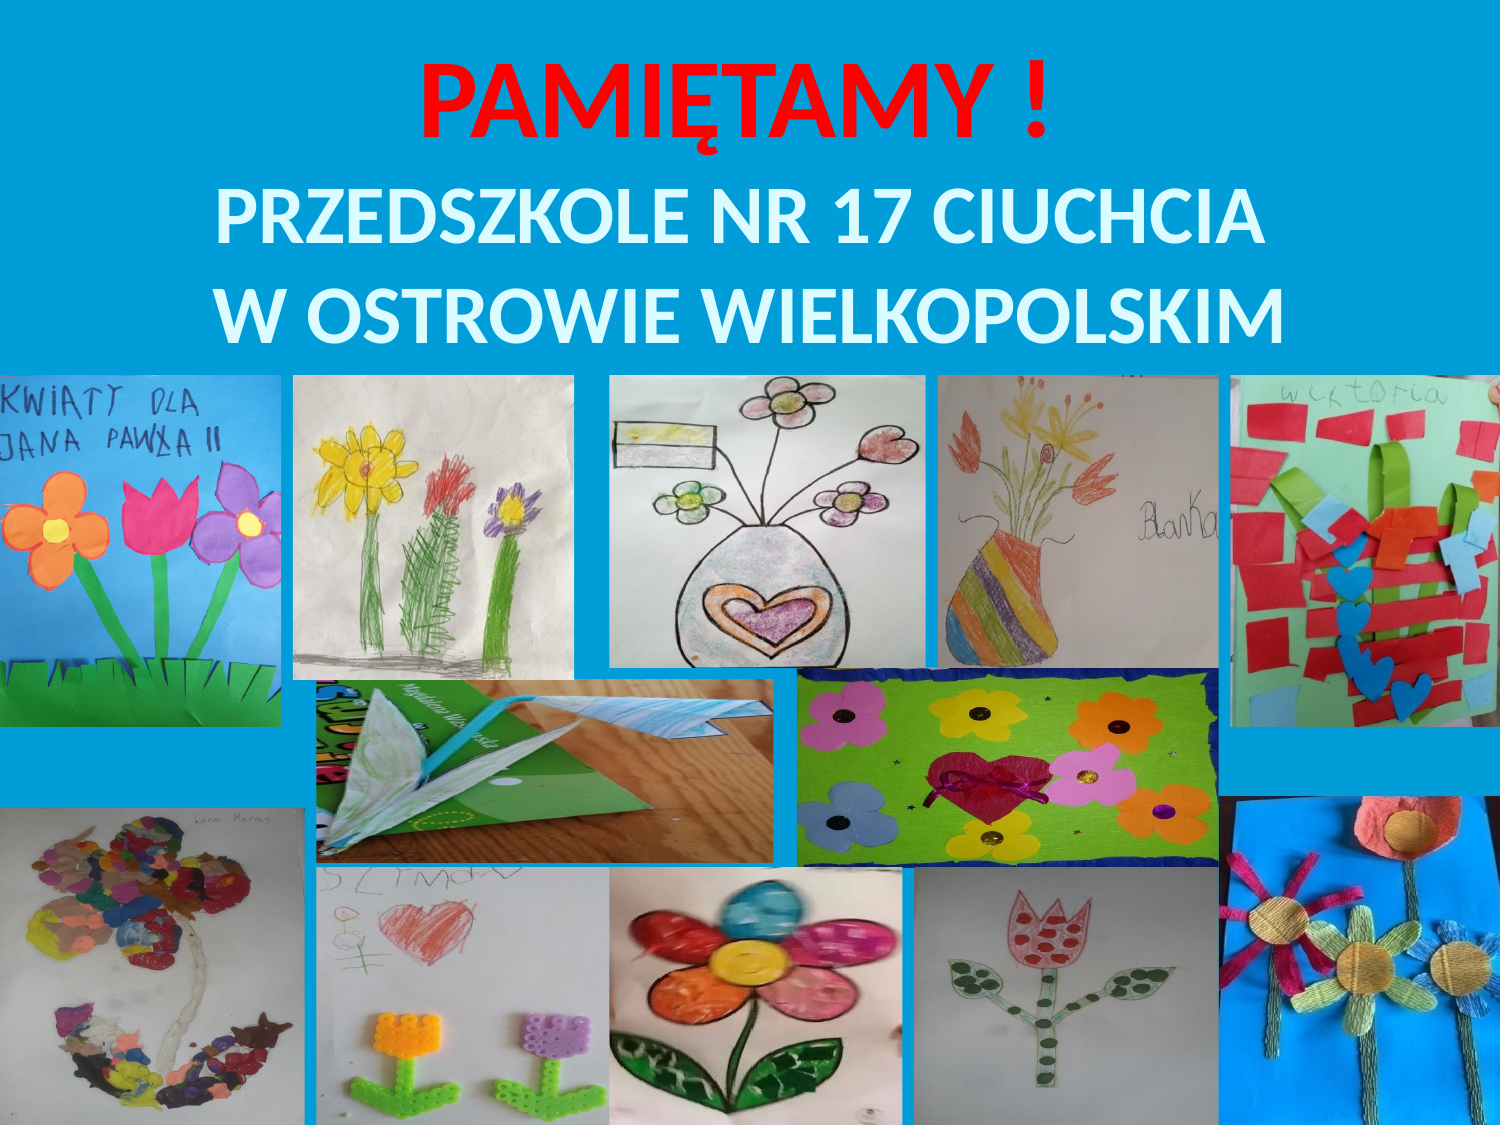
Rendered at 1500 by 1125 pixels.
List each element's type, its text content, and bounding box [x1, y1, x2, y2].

picture [293, 376, 773, 862]
picture [1231, 376, 1500, 726]
picture [0, 809, 304, 1125]
title PAMIĘTAMY ! PRZEDSZKOLE NR 17 CIUCHCIA W OSTROWIE WIELKOPOLSKIM [75, 45, 1425, 340]
picture [0, 376, 281, 726]
picture [317, 376, 1500, 1125]
